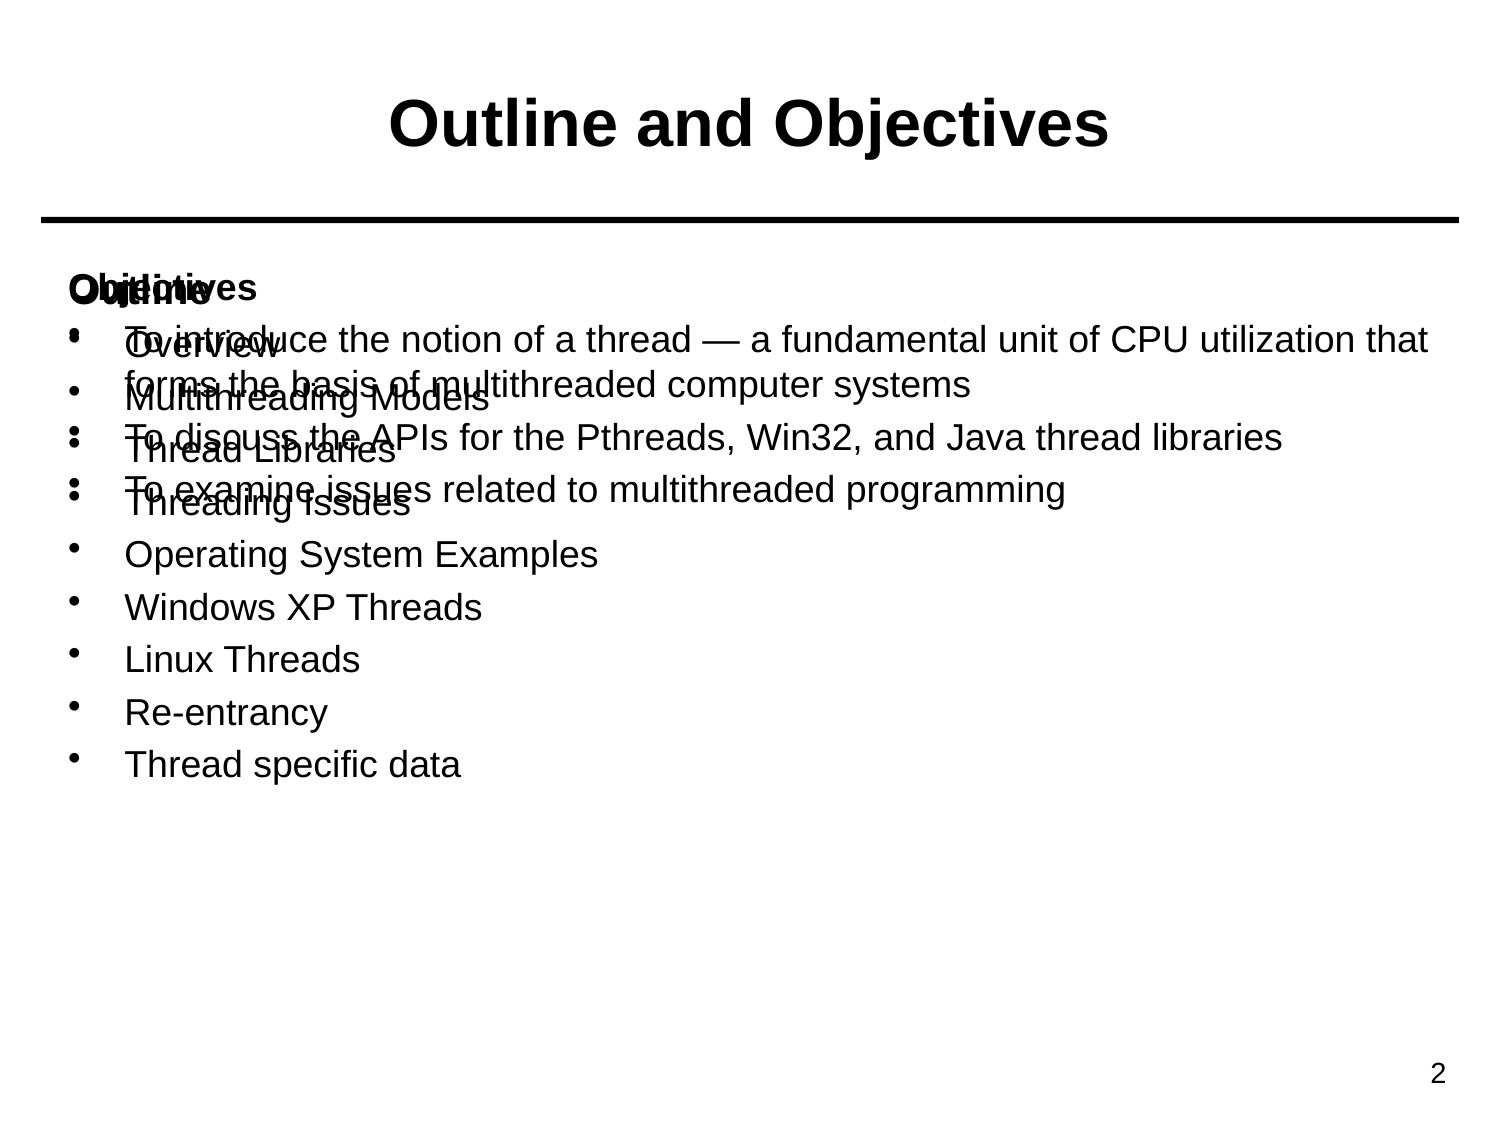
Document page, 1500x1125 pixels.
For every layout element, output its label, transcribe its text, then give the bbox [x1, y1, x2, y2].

slide_number 2 [1305, 1046, 1462, 1098]
list Objectives To introduce the notion of a thread — a fundamental unit of CPU utilization that forms the basis of multithreaded computer systems To discuss the APIs for the Pthreads, Win32, and Java thread libraries To examine issues related to multithreaded programming [53, 255, 1447, 1024]
title Outline and Objectives [53, 26, 1447, 214]
